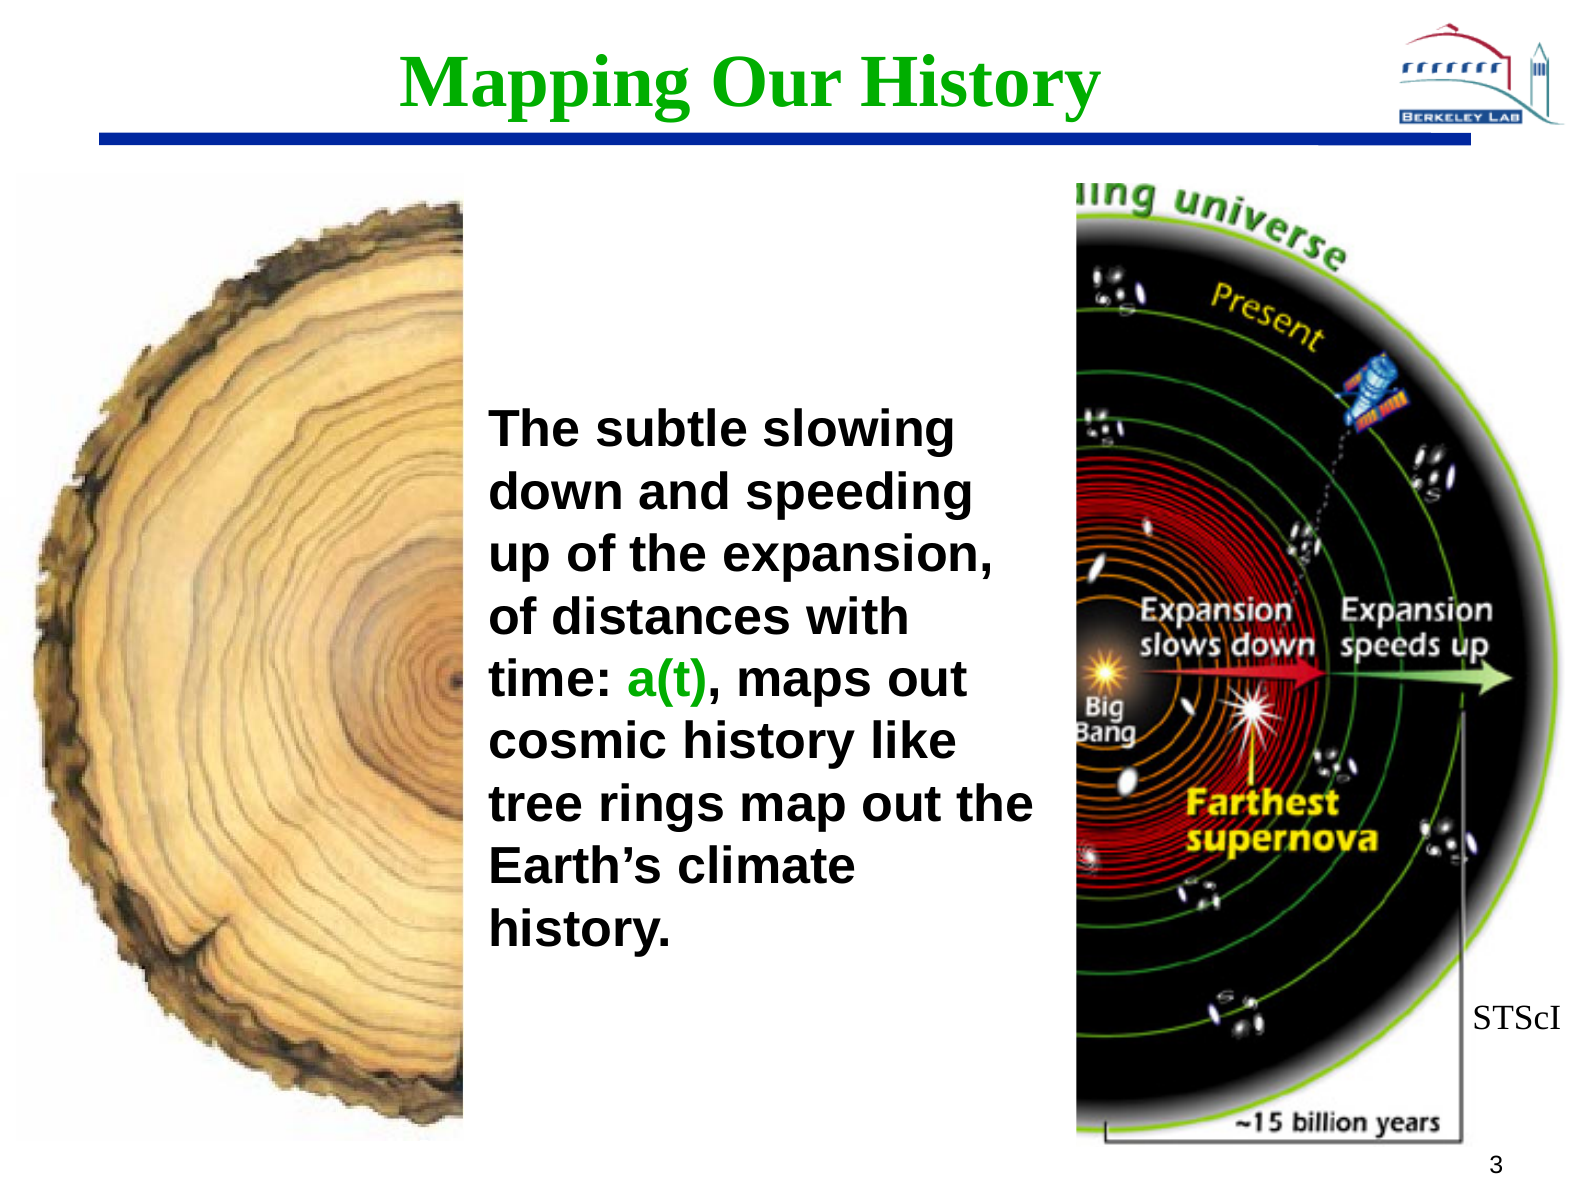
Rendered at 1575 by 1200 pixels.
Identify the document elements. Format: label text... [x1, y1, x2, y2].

picture [1395, 11, 1573, 131]
slide_number 3 [1491, 1154, 1575, 1200]
picture [0, 173, 465, 1142]
text_box The subtle slowing down and speeding up of the expansion, of distances with time: a(t), maps out cosmic history like tree rings map out the Earth’s climate history. [472, 386, 1066, 965]
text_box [1075, 183, 1575, 1147]
text_box Mapping Our History [383, 23, 1119, 129]
